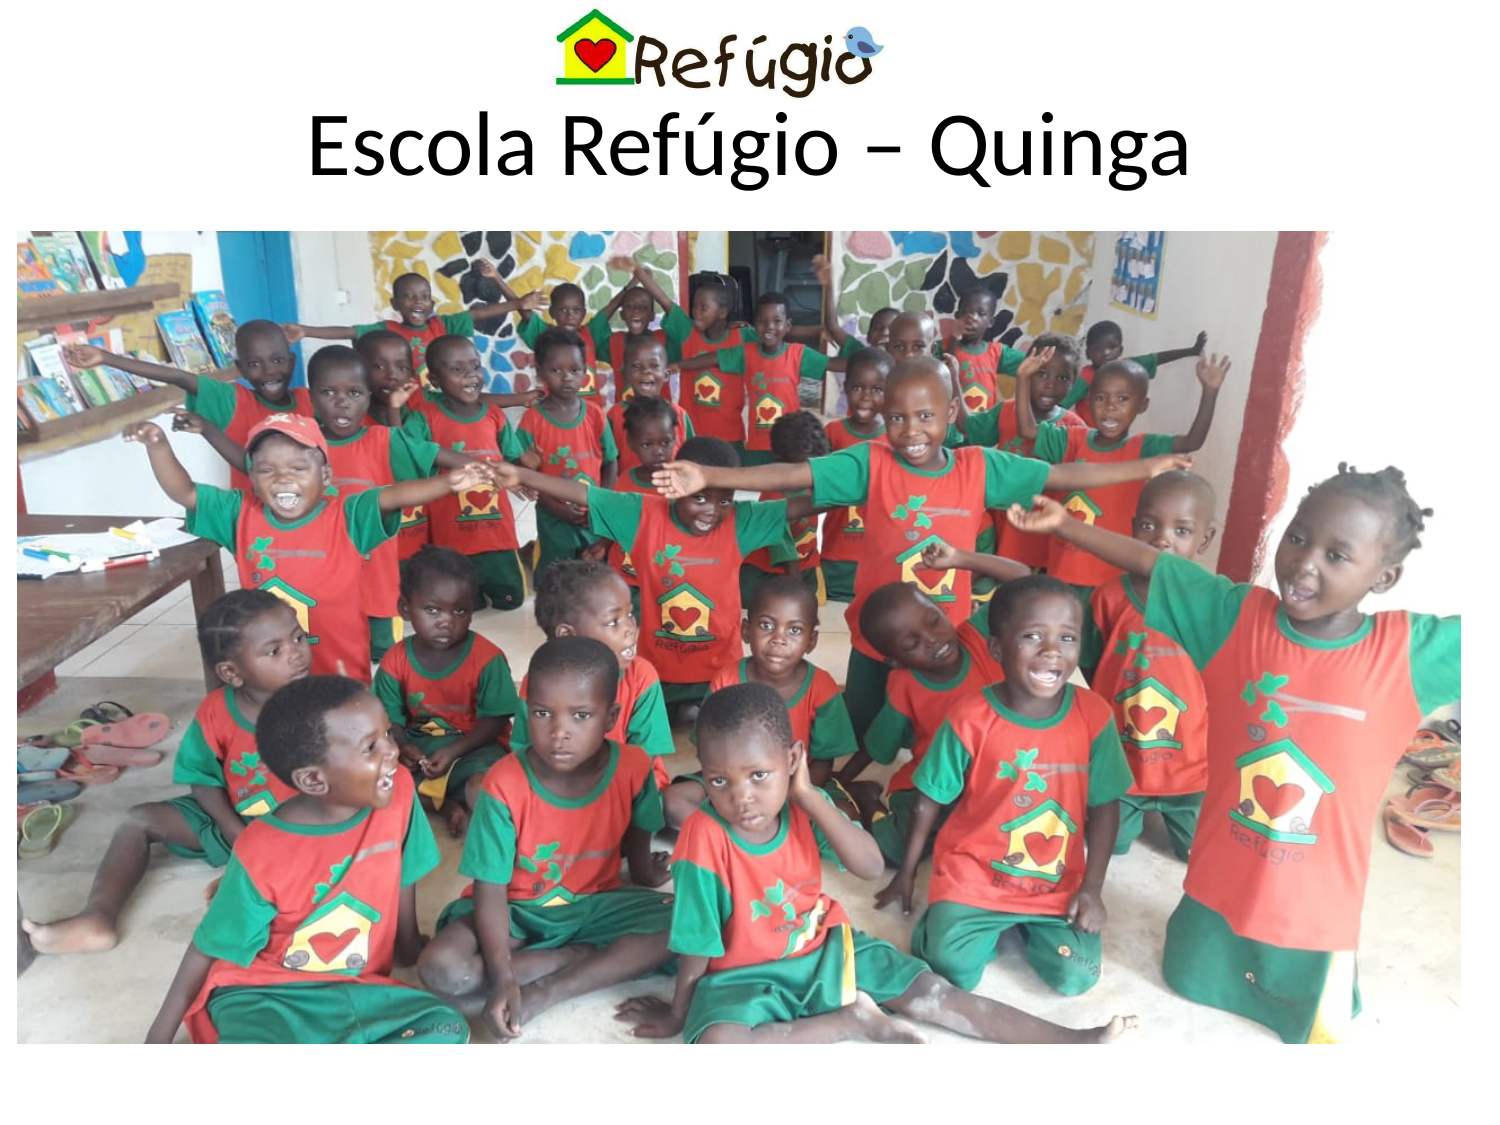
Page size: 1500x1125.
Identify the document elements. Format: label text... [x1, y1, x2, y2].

title Escola Refúgio – Quinga [75, 45, 1425, 230]
picture [548, 1, 889, 105]
picture [17, 231, 1461, 1044]
